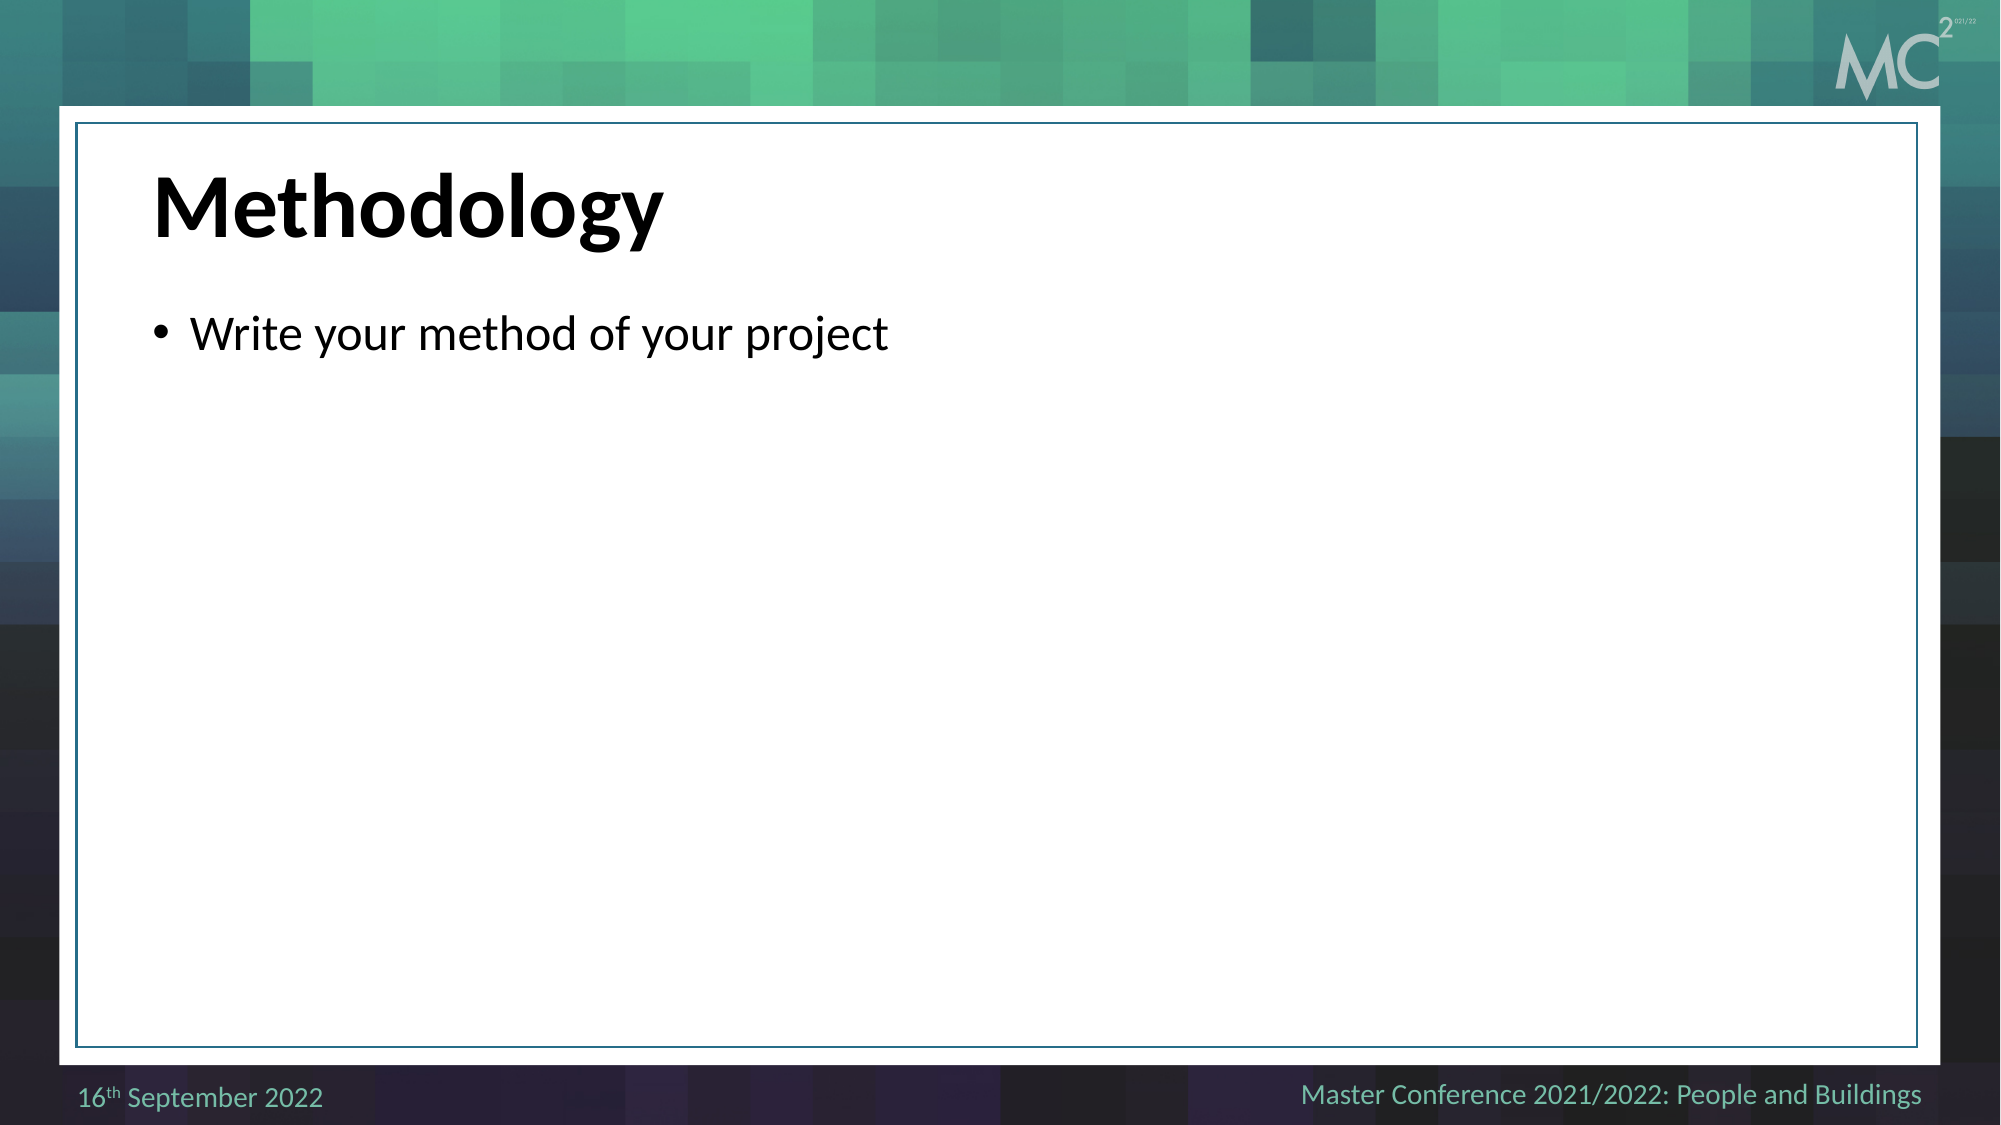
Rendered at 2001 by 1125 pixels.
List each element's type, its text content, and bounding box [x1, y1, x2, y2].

list Write your method of your project [137, 299, 1863, 1014]
picture [0, 0, 2001, 1125]
title Methodology [137, 125, 1863, 291]
